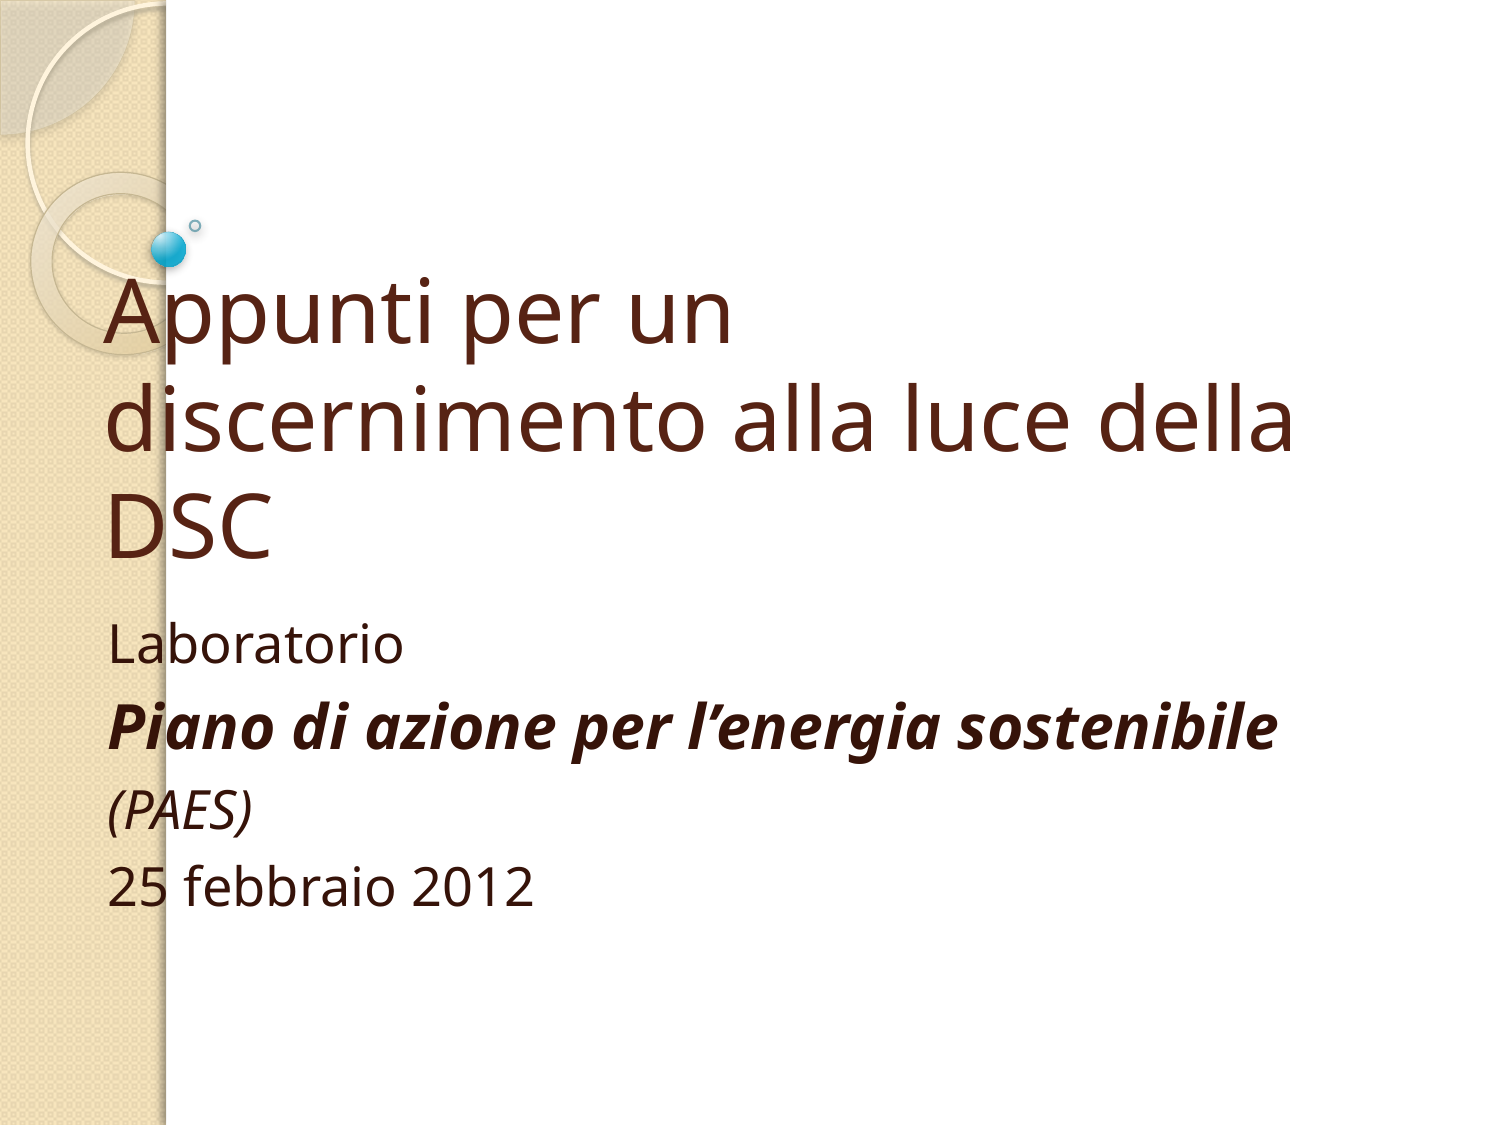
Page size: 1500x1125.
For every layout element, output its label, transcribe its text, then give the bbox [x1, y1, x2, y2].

subtitle Laboratorio Piano di azione per l’energia sostenibile (PAES) 25 febbraio 2012 [88, 609, 1377, 950]
title Appunti per un discernimento alla luce della DSC [88, 208, 1377, 584]
